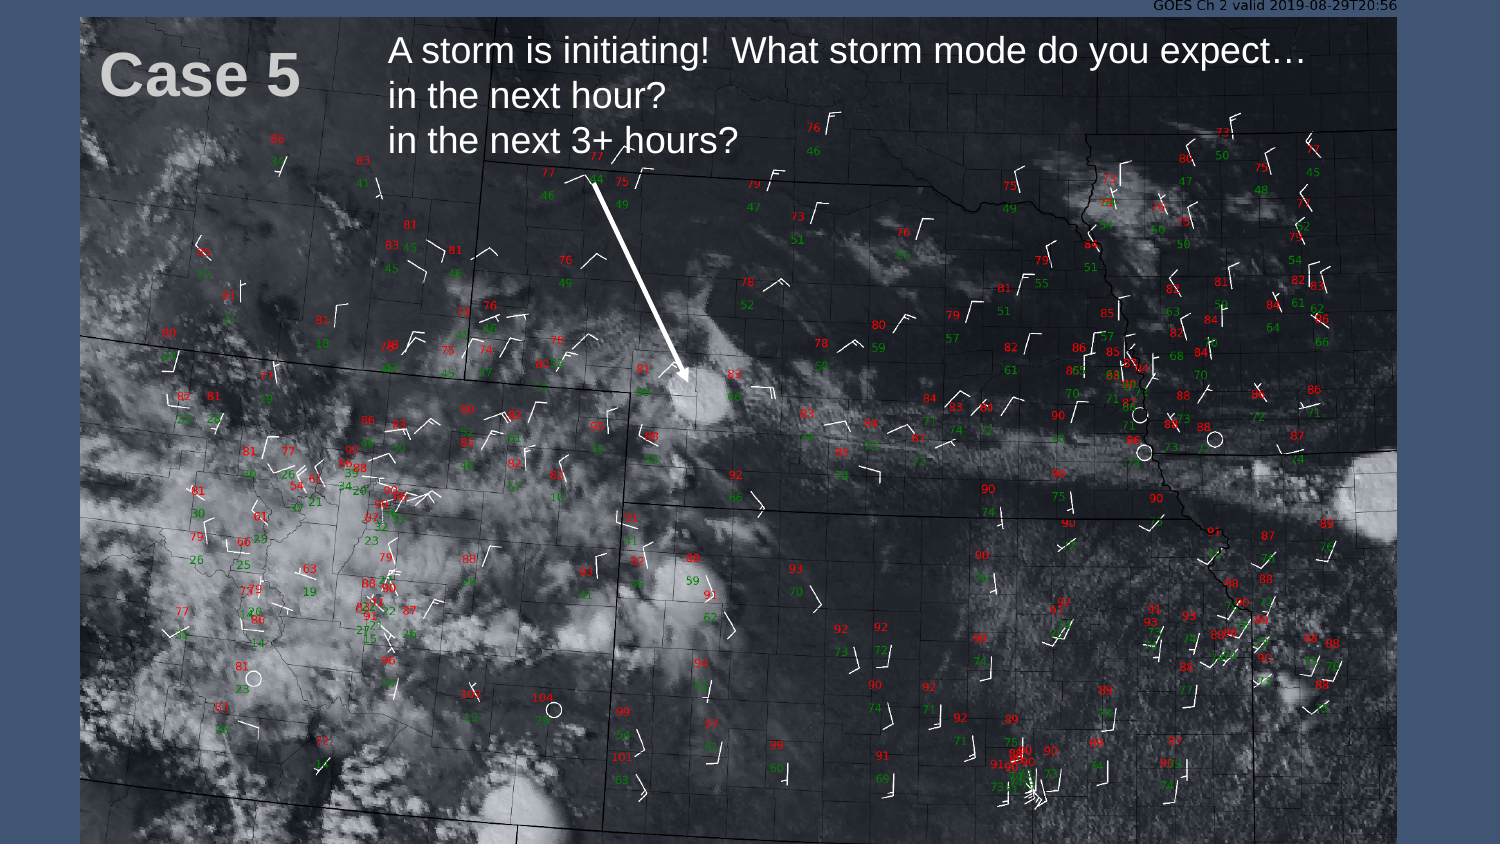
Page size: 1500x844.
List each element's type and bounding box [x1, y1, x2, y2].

text_box [593, 182, 689, 383]
picture [80, 0, 1397, 844]
